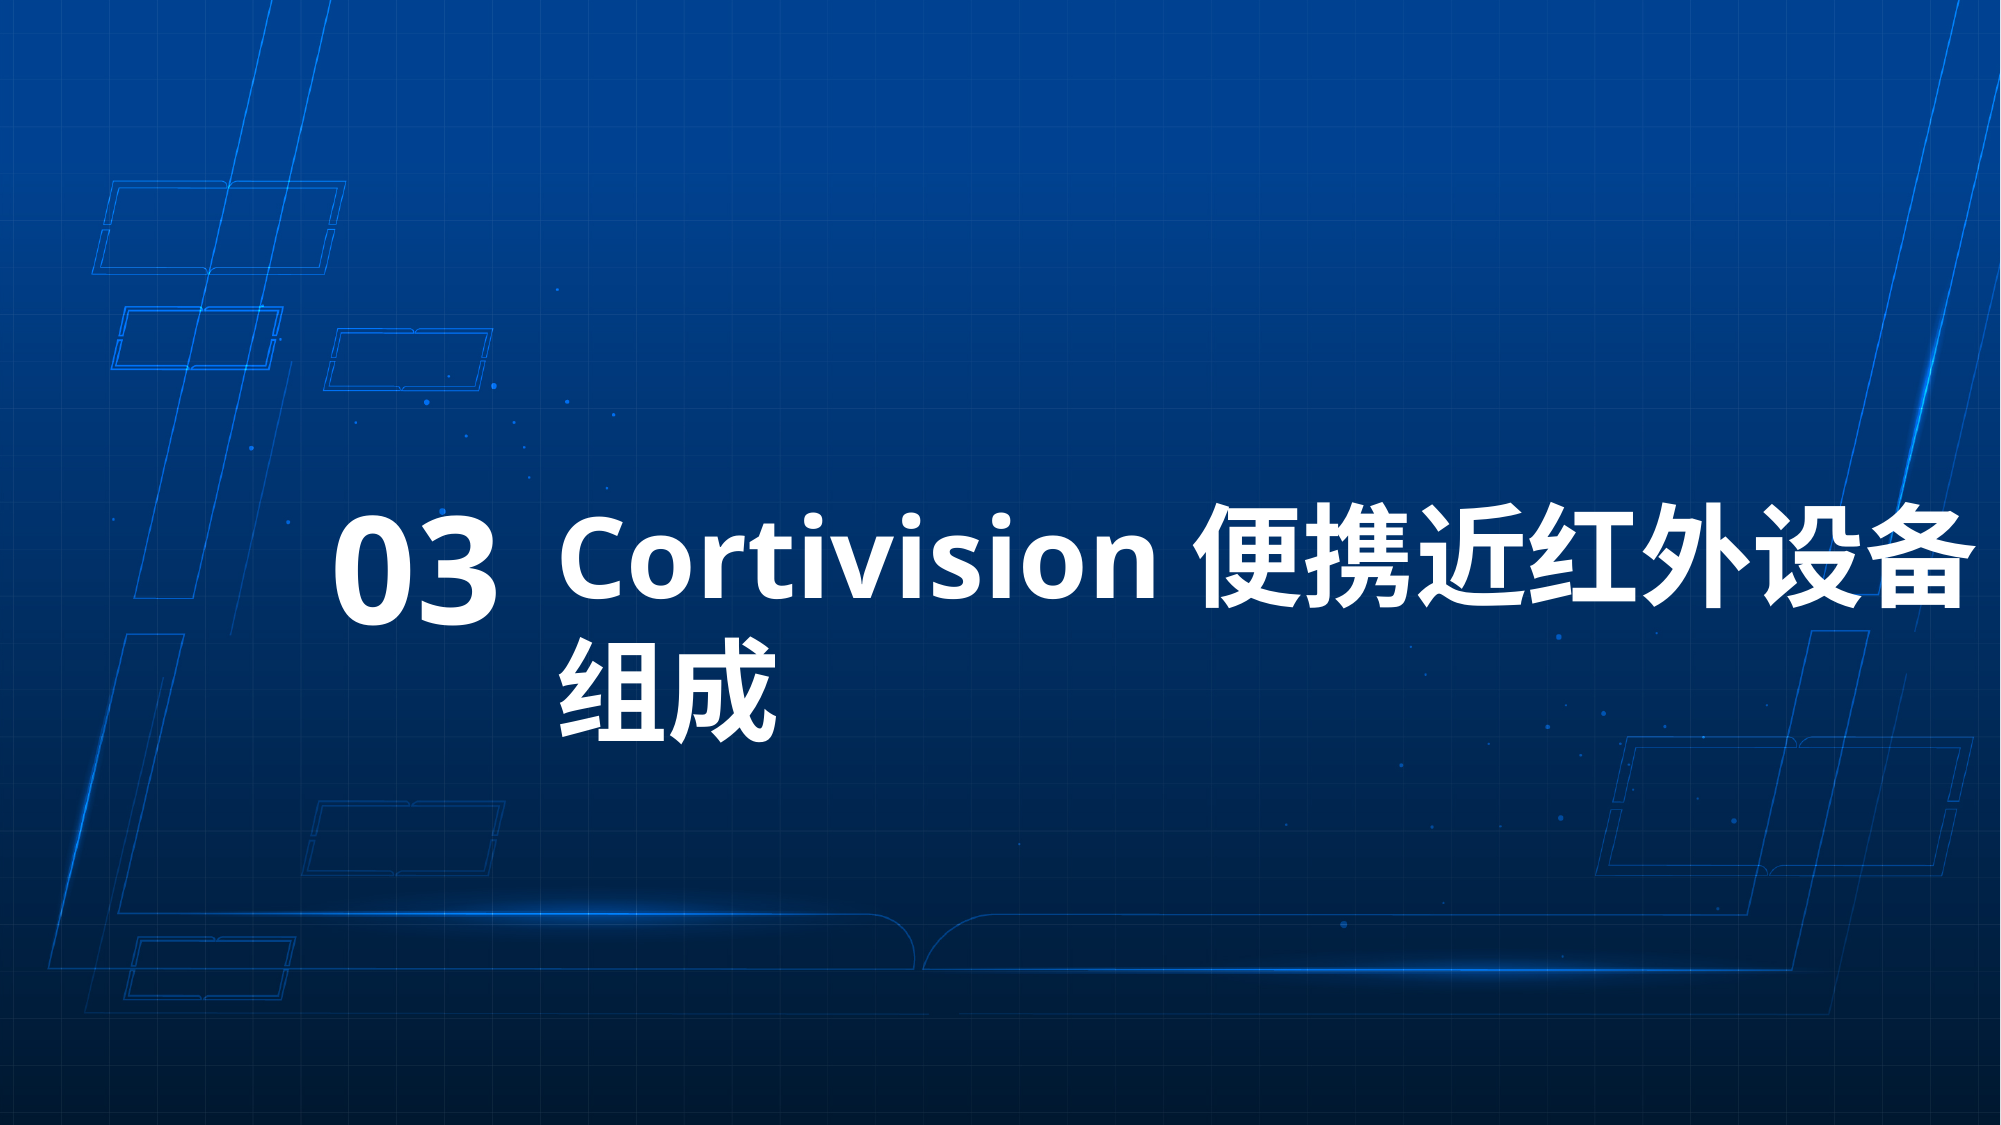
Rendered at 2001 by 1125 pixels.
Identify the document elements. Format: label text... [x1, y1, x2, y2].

picture [0, 0, 2001, 1125]
text_box 03 [323, 467, 548, 663]
text_box Cortivision便携近红外设备组成 [547, 479, 2000, 764]
